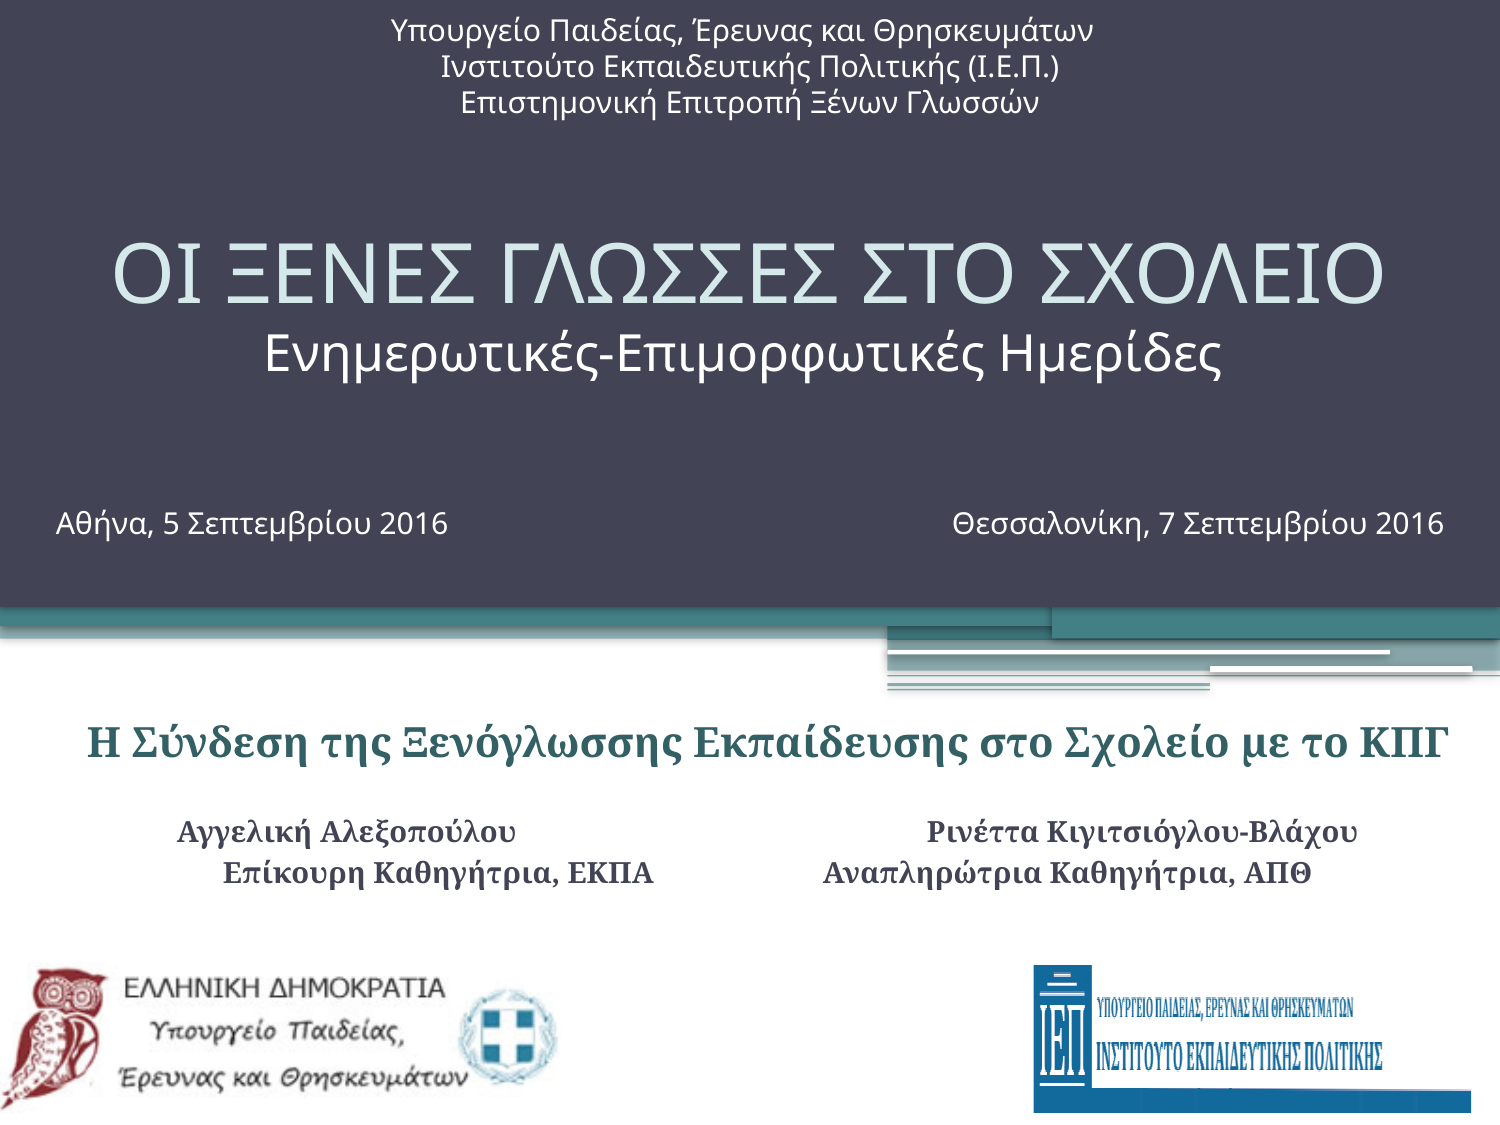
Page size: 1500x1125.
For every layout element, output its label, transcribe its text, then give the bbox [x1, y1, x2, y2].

picture [1033, 947, 1472, 1113]
subtitle Η Σύνδεση της Ξενόγλωσσης Εκπαίδευσης στο Σχολείο με το ΚΠΓ Αγγελική Αλεξοπούλου Ρινέττα Κιγιτσιόγλου-Βλάχου Επίκουρη Καθηγήτρια, ΕΚΠΑ Αναπληρώτρια Καθηγήτρια, ΑΠΘ [25, 656, 1500, 1113]
title Υπουργείο Παιδείας, Έρευνας και Θρησκευμάτων Ινστιτούτο Εκπαιδευτικής Πολιτικής (Ι.Ε.Π.) Επιστημονική Επιτροπή Ξένων Γλωσσών ΟΙ ΞΕΝΕΣ ΓΛΩΣΣΕΣ ΣΤΟ ΣΧΟΛΕΙΟ Ενημερωτικές-Επιμορφωτικές Ημερίδες Αθήνα, 5 Σεπτεμβρίου 2016 Θεσσαλονίκη, 7 Σεπτεμβρίου 2016 [0, 0, 1500, 610]
picture [0, 961, 562, 1113]
